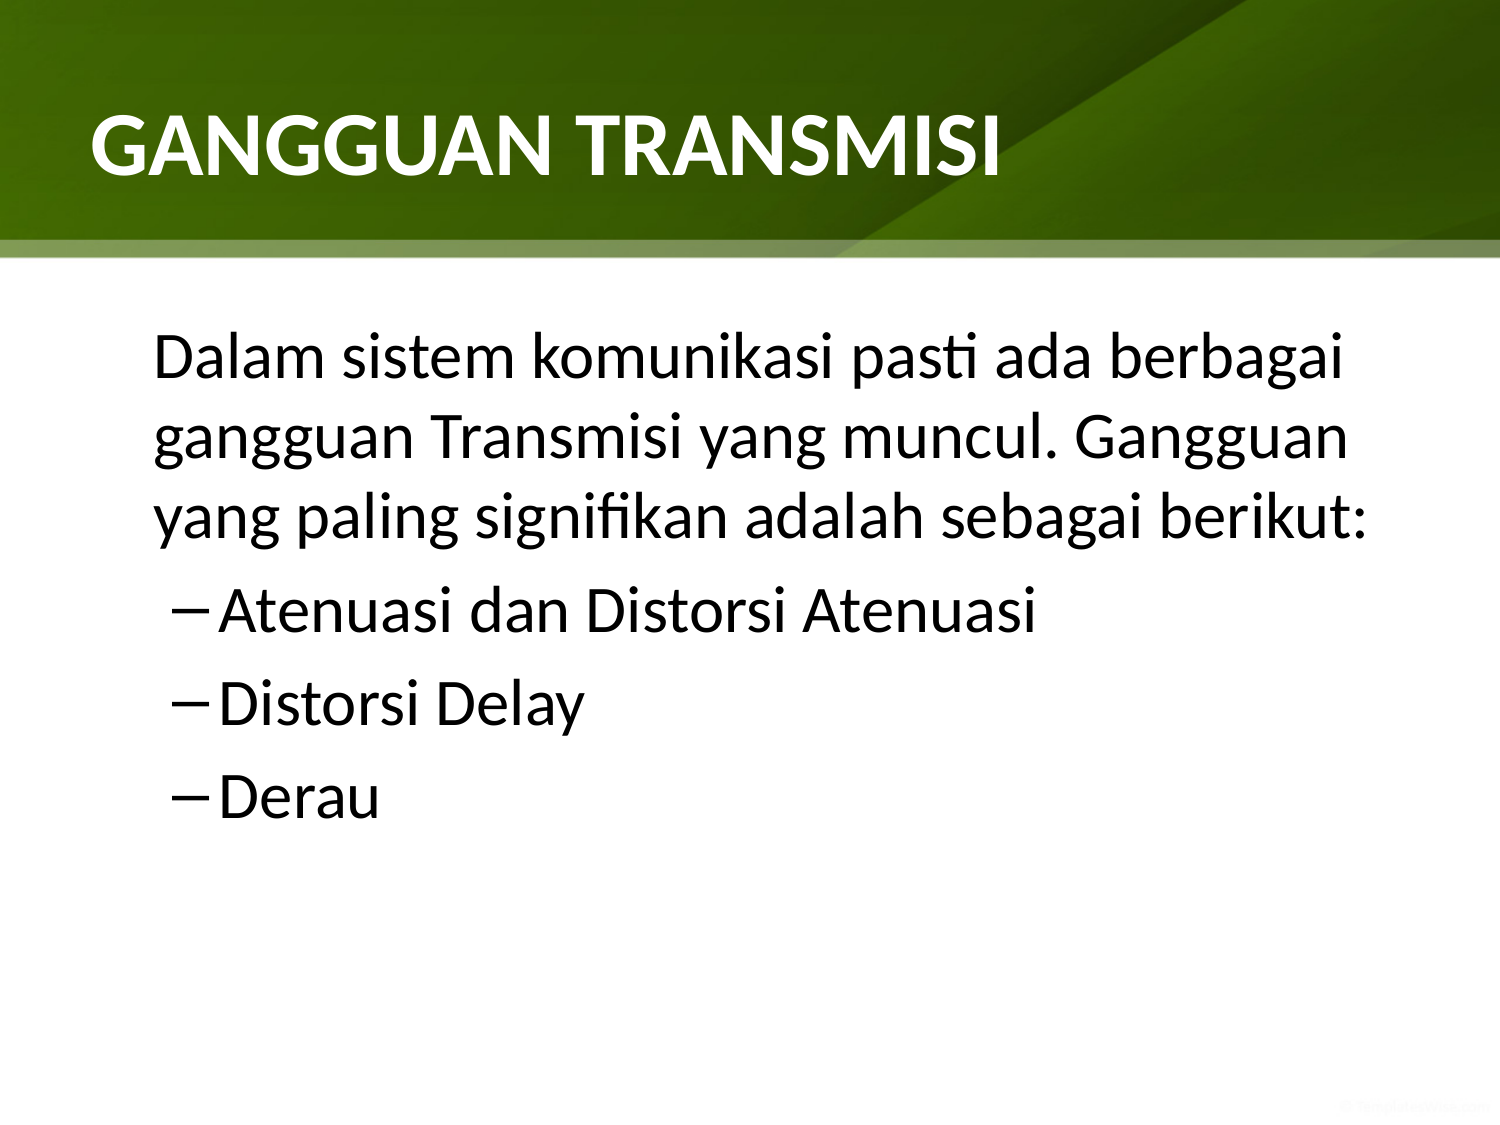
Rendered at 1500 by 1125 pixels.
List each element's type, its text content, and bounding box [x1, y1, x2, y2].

title GANGGUAN TRANSMISI [74, 44, 1426, 233]
picture [0, 0, 1500, 1125]
list Dalam sistem komunikasi pasti ada berbagai gangguan Transmisi yang muncul. Gangguan yang paling signifikan adalah sebagai berikut: Atenuasi dan Distorsi Atenuasi Distorsi Delay Derau [81, 304, 1433, 1048]
